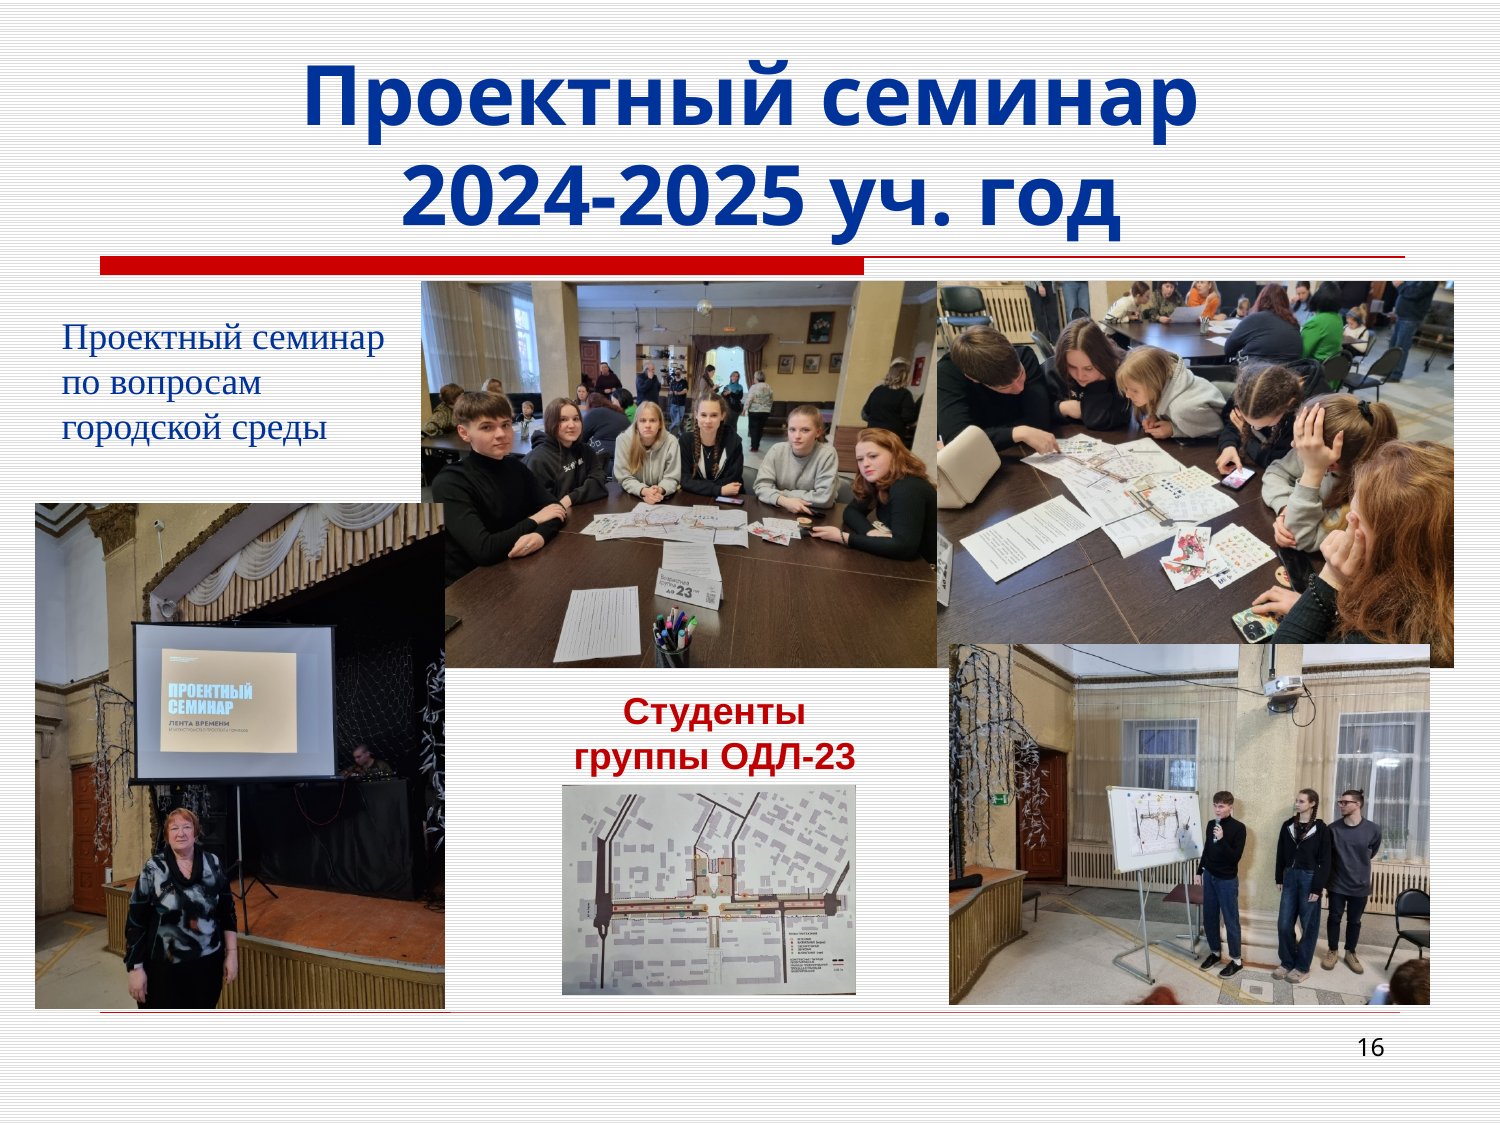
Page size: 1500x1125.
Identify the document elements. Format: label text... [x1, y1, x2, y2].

slide_number 16 [1074, 1024, 1401, 1103]
picture [34, 280, 1454, 1009]
picture [562, 784, 856, 995]
text_box Студенты группы ОДЛ-23 [550, 680, 879, 785]
title Проектный семинар 2024-2025 уч. год [93, 49, 1407, 250]
text_box Проектный семинар по вопросам городской среды [46, 304, 414, 455]
